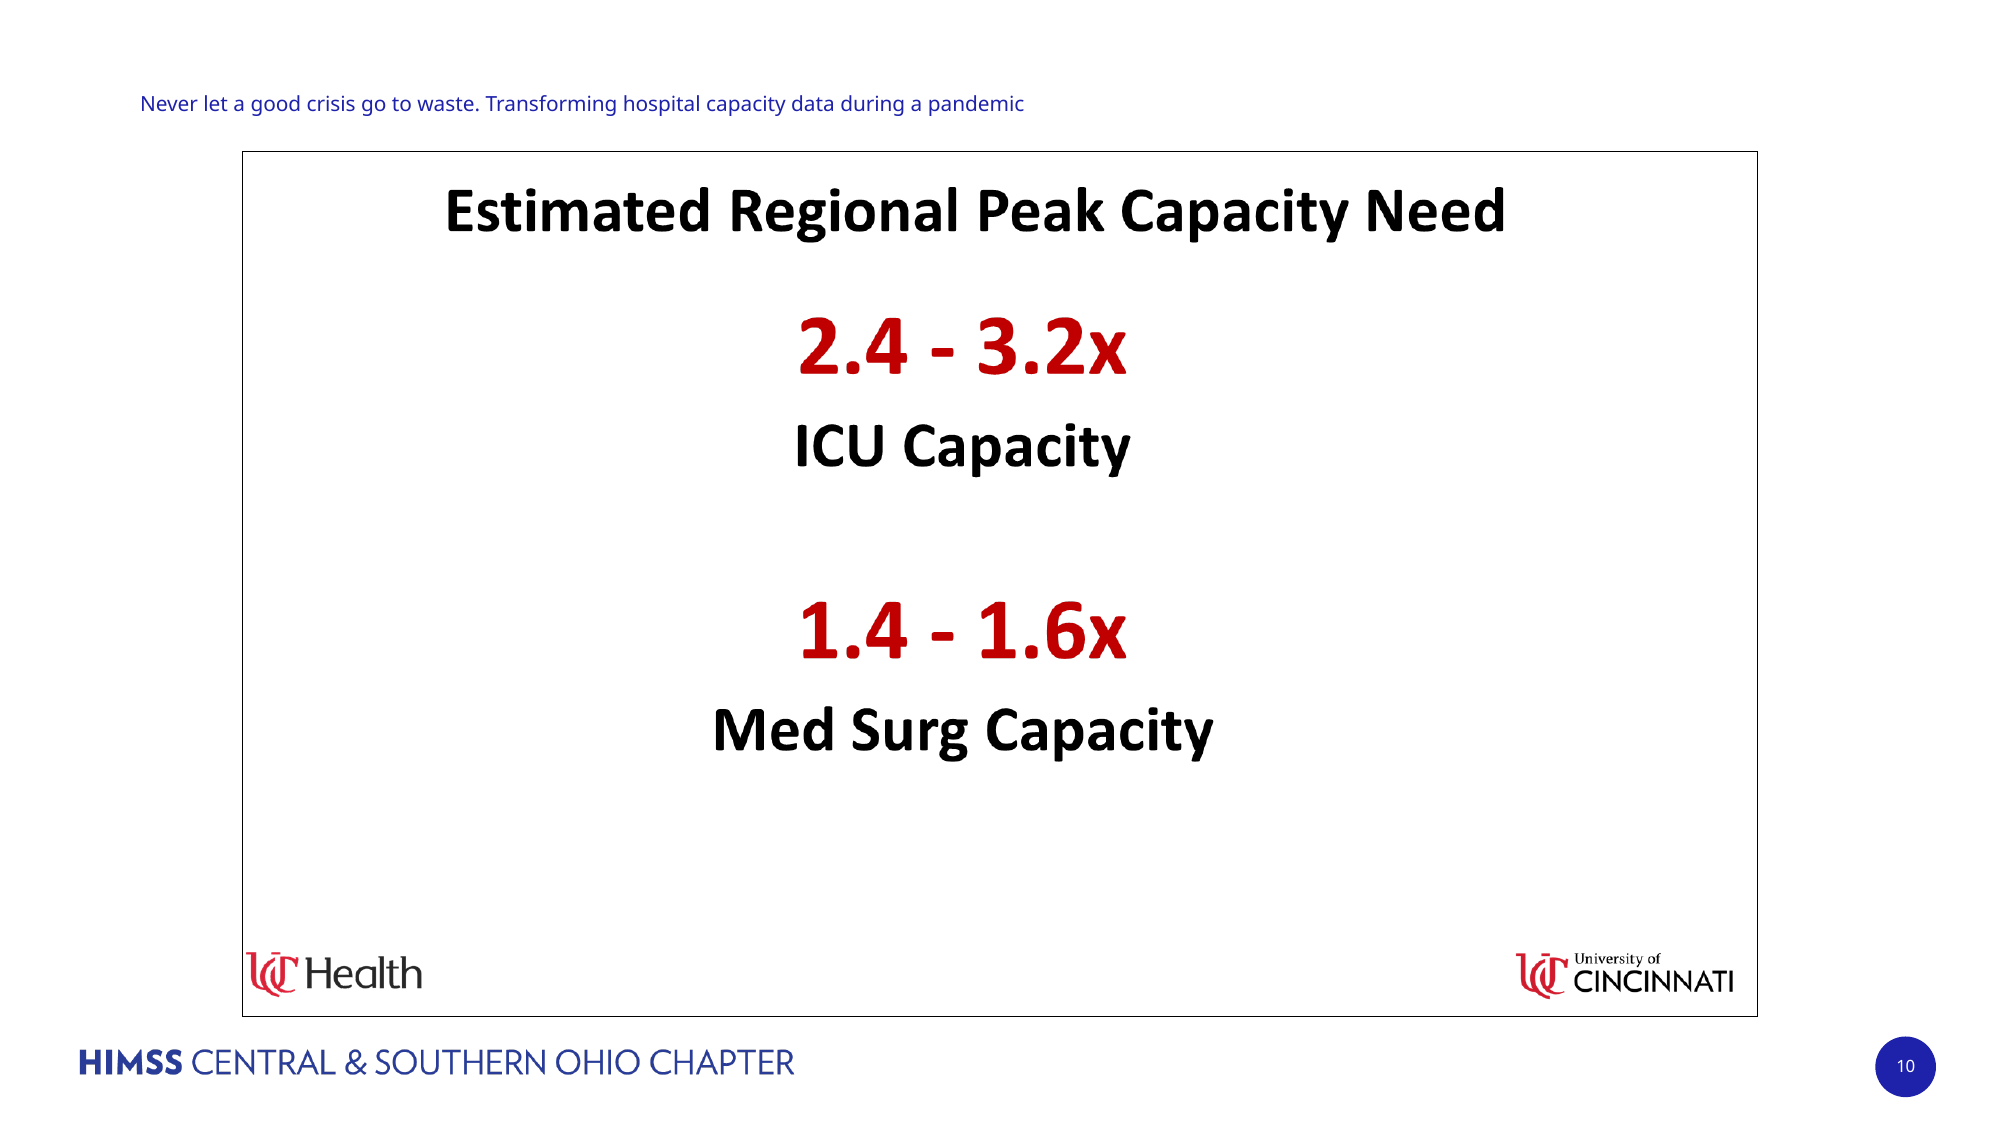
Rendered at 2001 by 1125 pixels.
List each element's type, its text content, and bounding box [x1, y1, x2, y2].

picture [54, 1025, 819, 1099]
text_box [137, 56, 1863, 275]
slide_number 10 [1863, 1048, 1948, 1086]
picture [242, 150, 1758, 1017]
